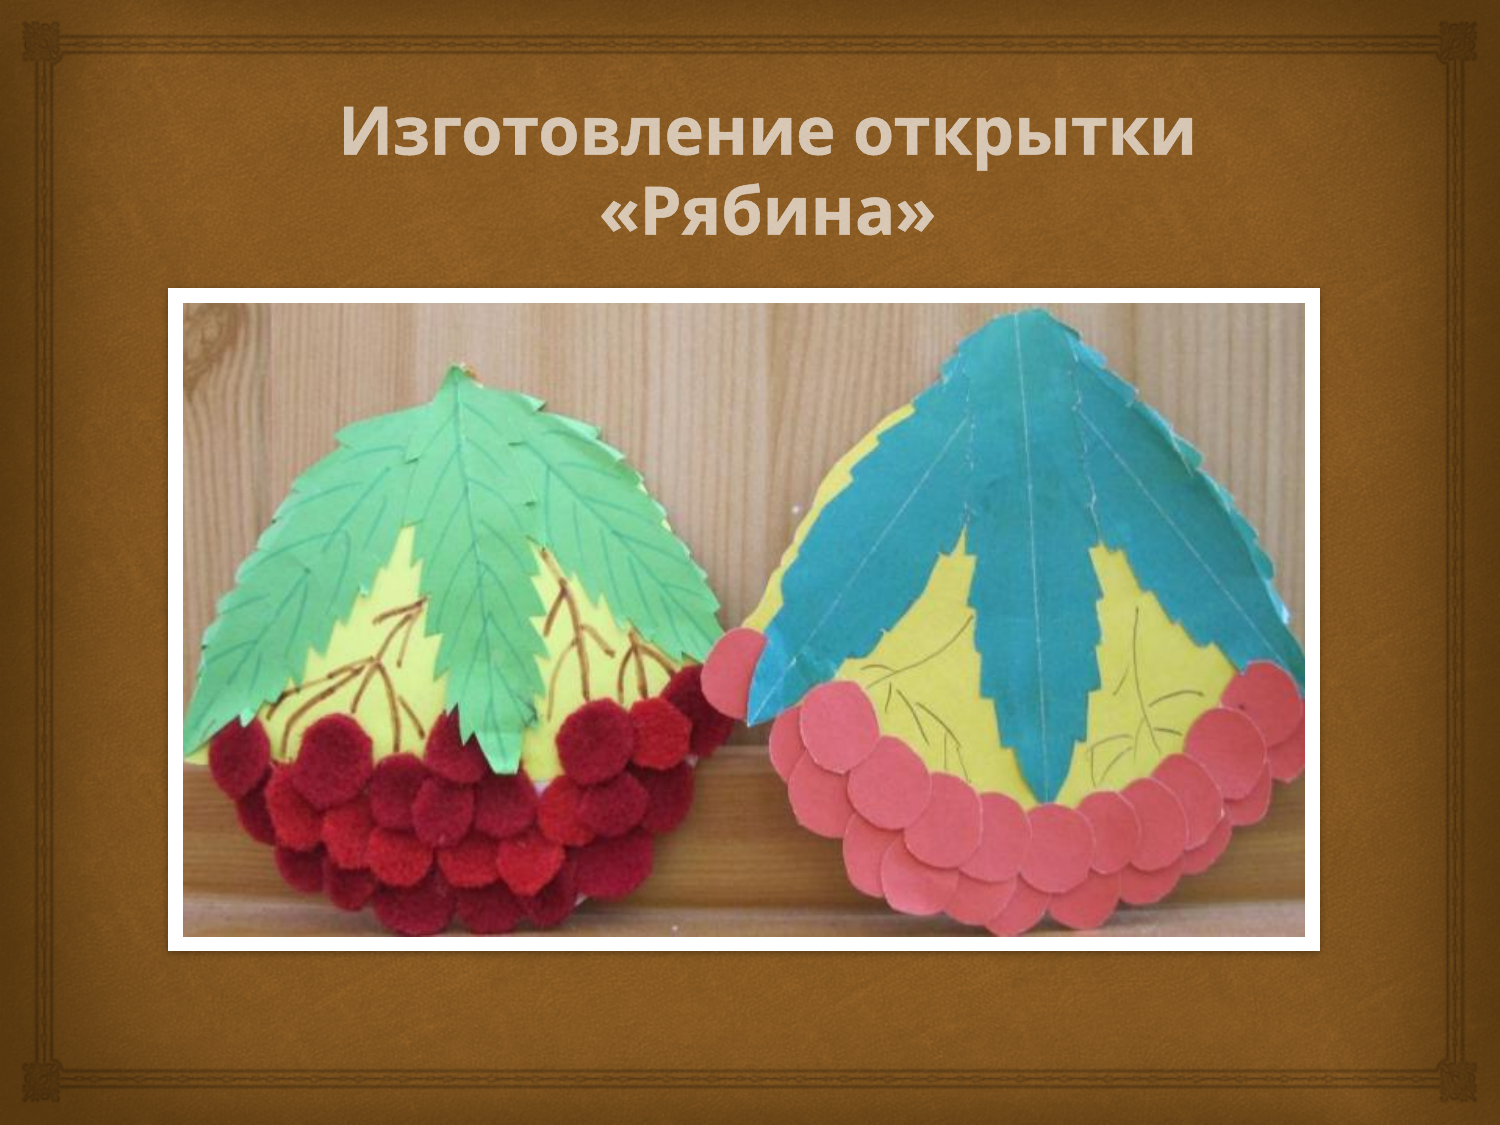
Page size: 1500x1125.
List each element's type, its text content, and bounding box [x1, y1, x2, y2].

picture [0, 0, 1500, 1125]
title Изготовление открытки «Рябина» [218, 101, 1318, 256]
